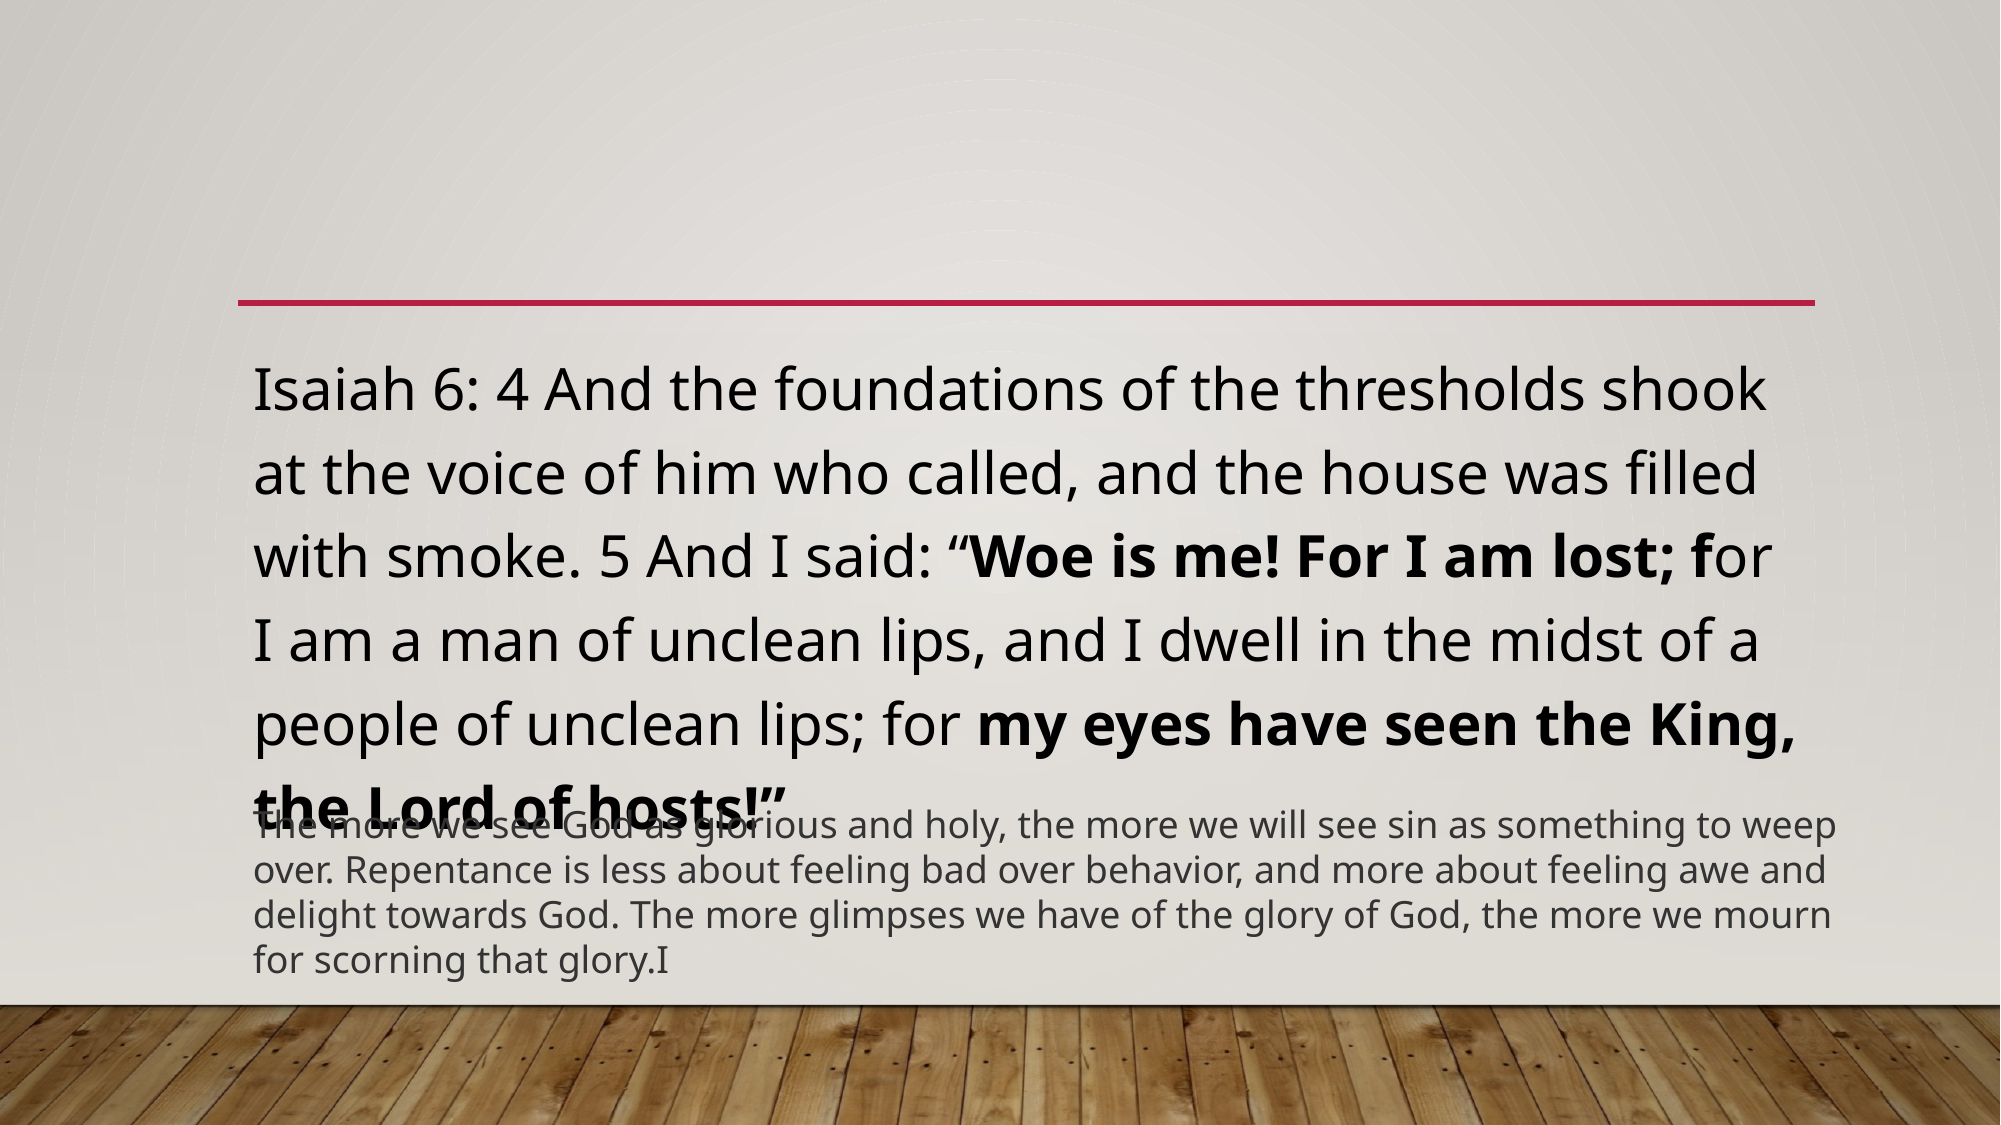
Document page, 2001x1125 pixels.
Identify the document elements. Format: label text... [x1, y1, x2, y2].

list Isaiah 6: 4 And the foundations of the thresholds shook at the voice of him who called, and the house was filled with smoke. 5 And I said: “Woe is me! For I am lost; for I am a man of unclean lips, and I dwell in the midst of a people of unclean lips; for my eyes have seen the King, the Lord of hosts!” [238, 330, 1814, 794]
text_box The more we see God as glorious and holy, the more we will see sin as something to weep over. Repentance is less about feeling bad over behavior, and more about feeling awe and delight towards God. The more glimpses we have of the glory of God, the more we mourn for scorning that glory.I [238, 794, 1873, 989]
picture [0, 1005, 2000, 1125]
